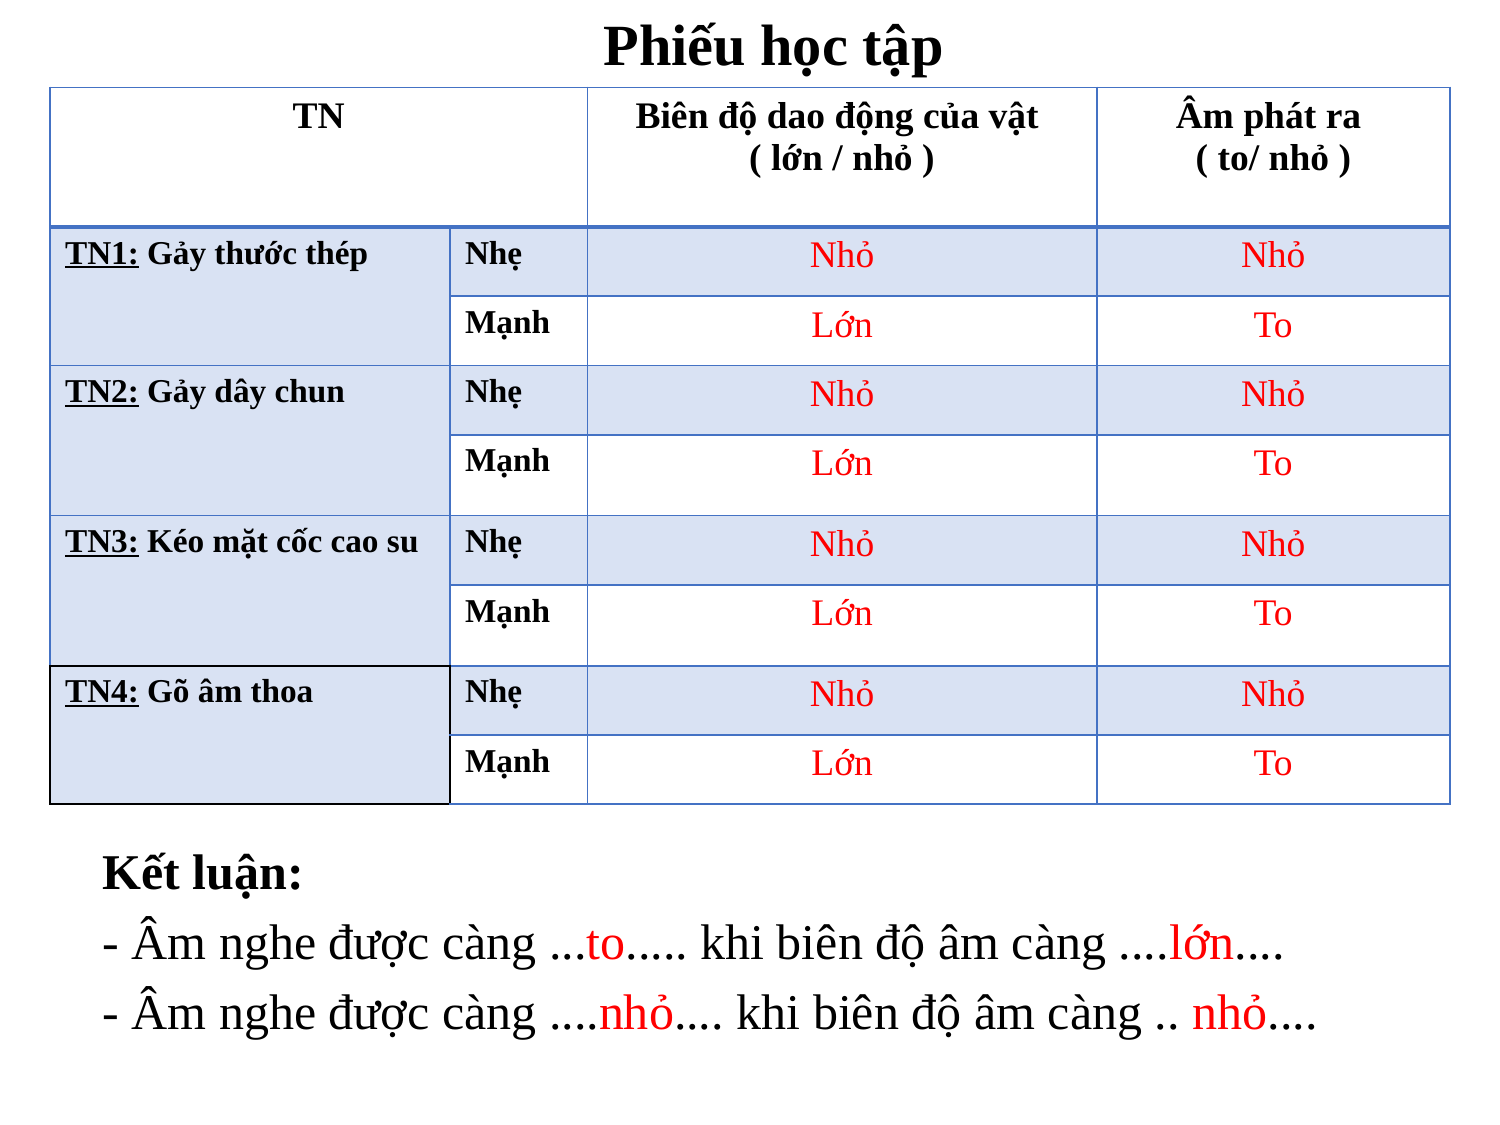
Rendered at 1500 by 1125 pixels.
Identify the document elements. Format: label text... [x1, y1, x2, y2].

table_cell Nhỏ [588, 667, 1096, 734]
table_cell Mạnh [451, 736, 587, 803]
text_box Phiếu học tập [149, 0, 1413, 87]
table_cell Lớn [588, 297, 1096, 365]
table_cell Lớn [588, 586, 1096, 665]
table_cell Lớn [588, 736, 1096, 803]
table_cell To [1098, 436, 1449, 515]
table_cell Nhẹ [451, 366, 587, 434]
table_cell TN4: Gõ âm thoa [51, 667, 449, 803]
table_cell Nhẹ [451, 667, 587, 734]
table_cell Nhỏ [588, 229, 1096, 295]
table_cell Nhỏ [588, 516, 1096, 584]
text_box Kết luận: - Âm nghe được càng ...to..... khi biên độ âm càng ....lớn.... - Âm nghe được càng ....nhỏ.... khi biên độ âm càng .. nhỏ.... [87, 831, 1438, 1120]
table_cell TN3: Kéo mặt cốc cao su [51, 516, 449, 665]
table_cell Nhẹ [451, 516, 587, 584]
table_header TN [51, 88, 587, 225]
table_cell Nhẹ [451, 229, 587, 295]
table_cell Mạnh [451, 586, 587, 665]
table_cell Nhỏ [1098, 229, 1449, 295]
table_cell Mạnh [451, 297, 587, 365]
table_cell Lớn [588, 436, 1096, 515]
table_cell To [1098, 736, 1449, 803]
table_cell To [1098, 297, 1449, 365]
table_header Âm phát ra ( to/ nhỏ ) [1098, 88, 1449, 225]
table_cell Nhỏ [1098, 366, 1449, 434]
table_cell TN2: Gảy dây chun [51, 366, 449, 515]
table_cell Nhỏ [588, 366, 1096, 434]
table_cell TN1: Gảy thước thép [51, 229, 449, 365]
table_cell Mạnh [451, 436, 587, 515]
table_header Biên độ dao động của vật ( lớn / nhỏ ) [588, 88, 1096, 225]
table_cell Nhỏ [1098, 516, 1449, 584]
table_cell Nhỏ [1098, 667, 1449, 734]
table_cell To [1098, 586, 1449, 665]
